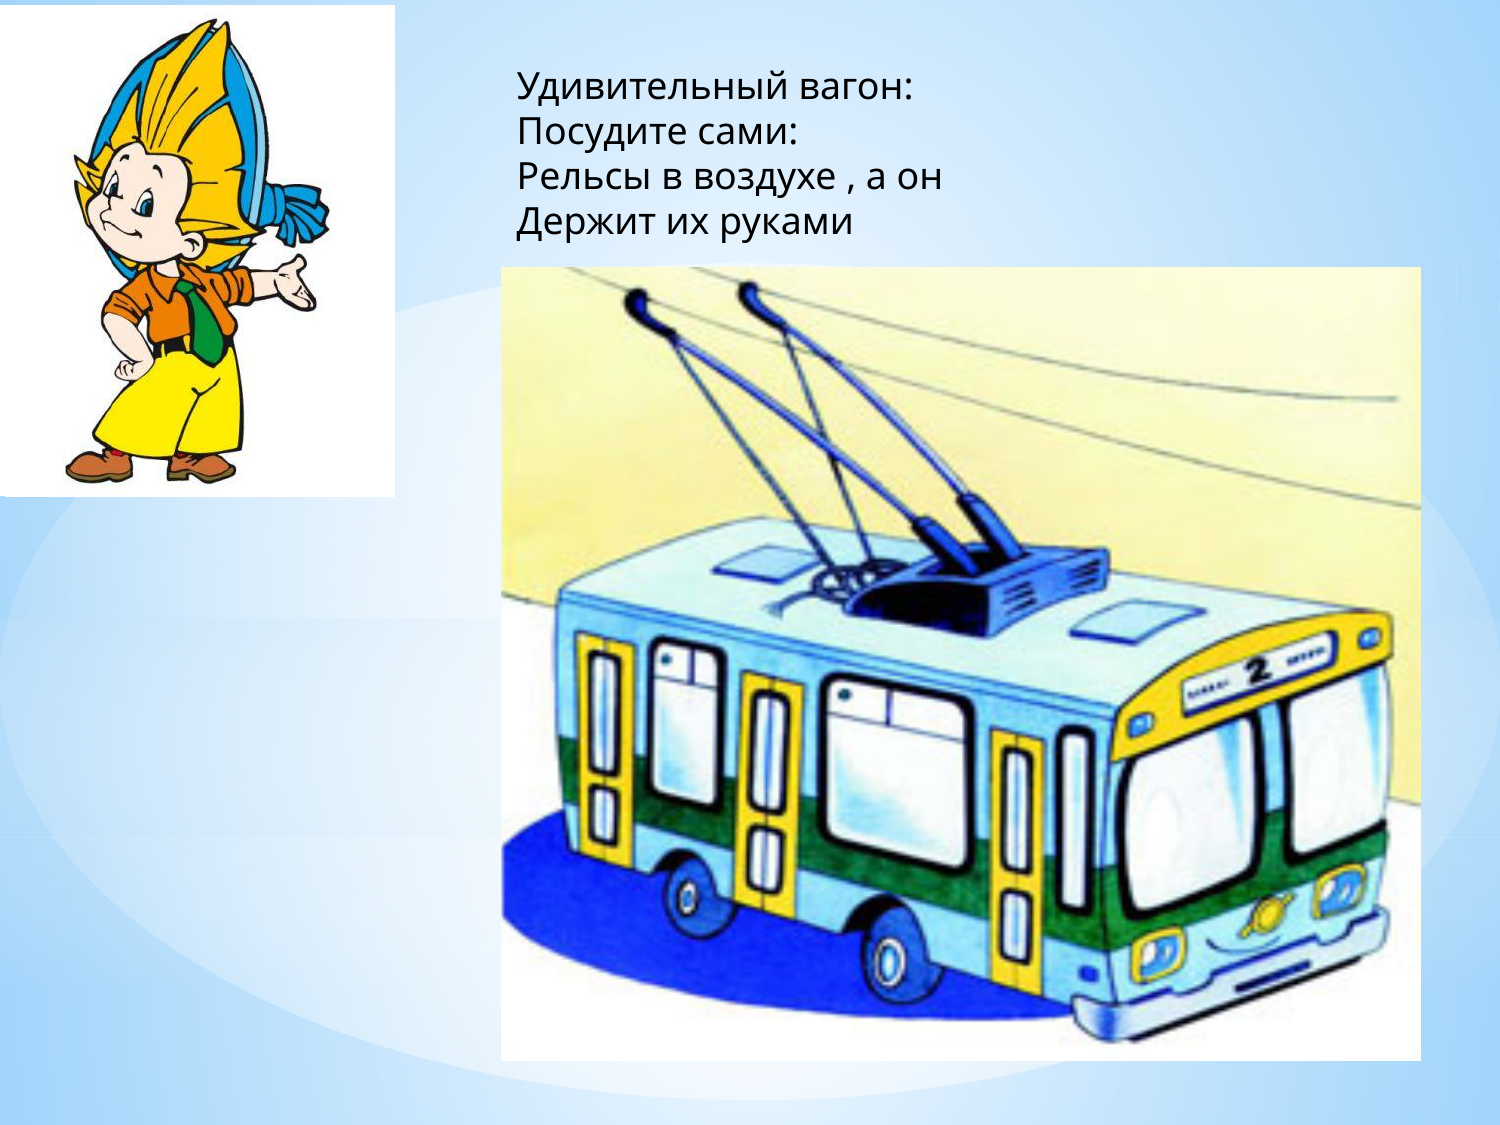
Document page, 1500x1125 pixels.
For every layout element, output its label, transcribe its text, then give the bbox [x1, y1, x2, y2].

text_box Удивительный вагон: Посудите сами: Рельсы в воздухе , а он Держит их руками [501, 54, 1223, 250]
picture [501, 266, 1422, 1061]
picture [0, 4, 395, 497]
